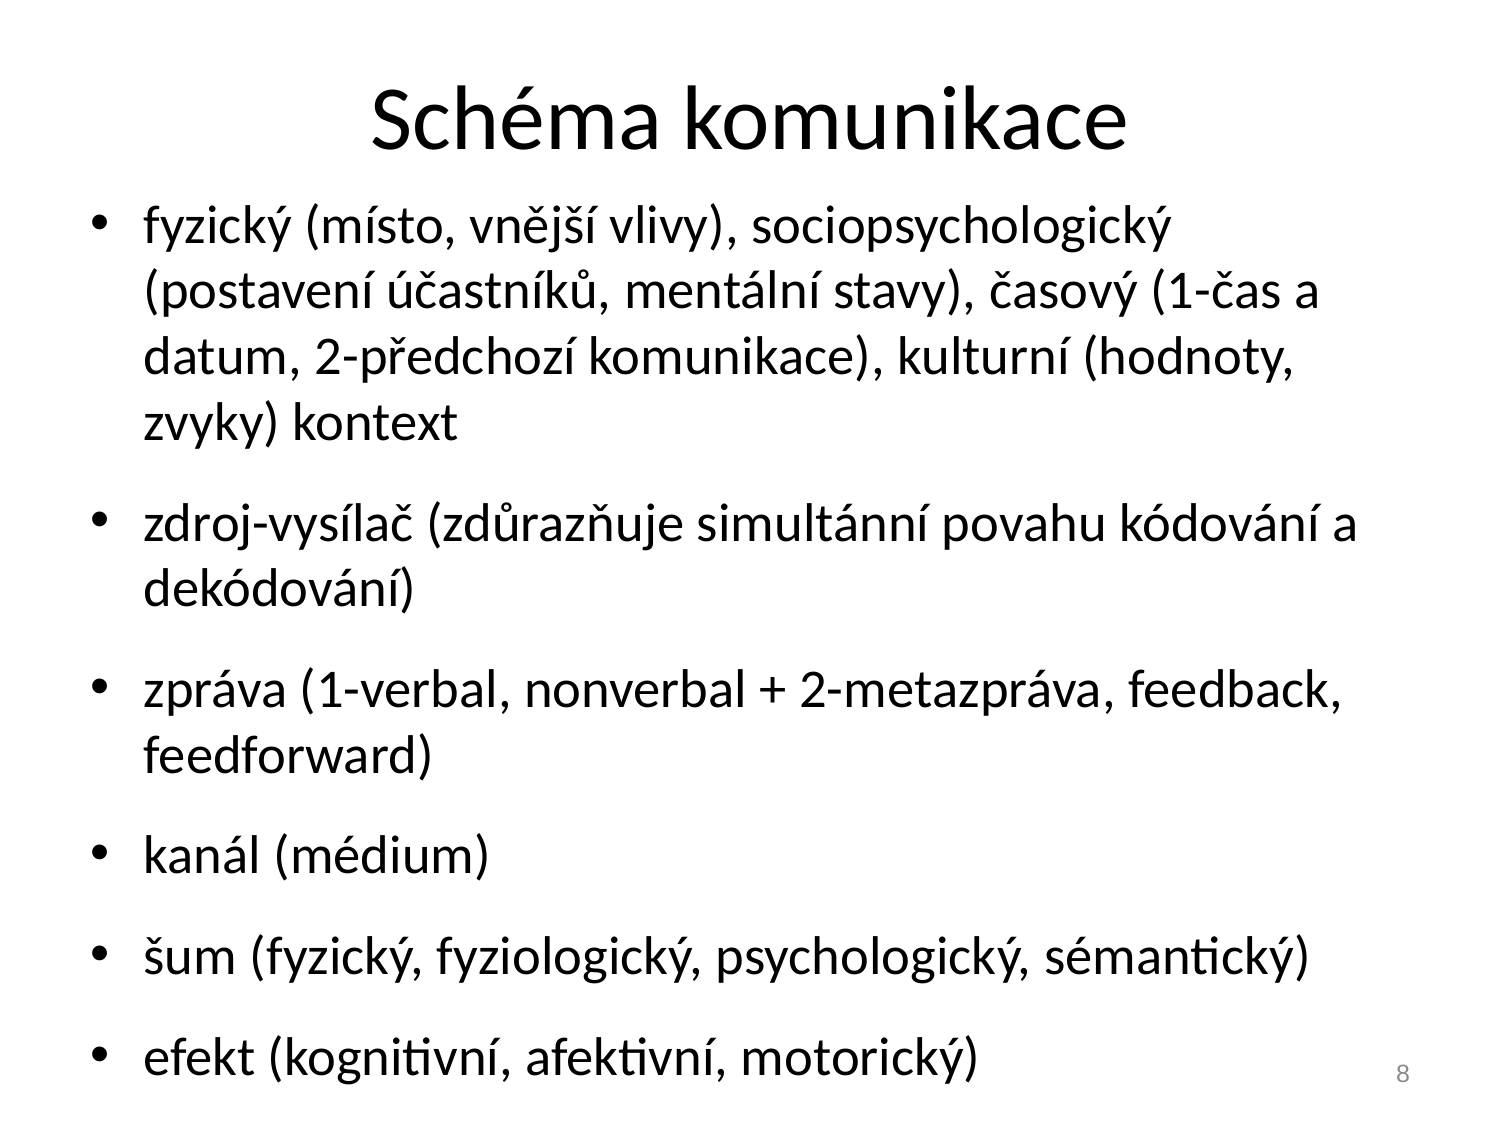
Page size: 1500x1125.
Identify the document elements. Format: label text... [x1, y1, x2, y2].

list fyzický (místo, vnější vlivy), sociopsychologický (postavení účastníků, mentální stavy), časový (1-čas a datum, 2-předchozí komunikace), kulturní (hodnoty, zvyky) kontext zdroj-vysílač (zdůrazňuje simultánní povahu kódování a dekódování) zpráva (1-verbal, nonverbal + 2-metazpráva, feedback, feedforward) kanál (médium) šum (fyzický, fyziologický, psychologický, sémantický) efekt (kognitivní, afektivní, motorický) [75, 181, 1425, 1103]
slide_number 8 [1074, 1042, 1425, 1103]
title Schéma komunikace [75, 45, 1425, 181]
